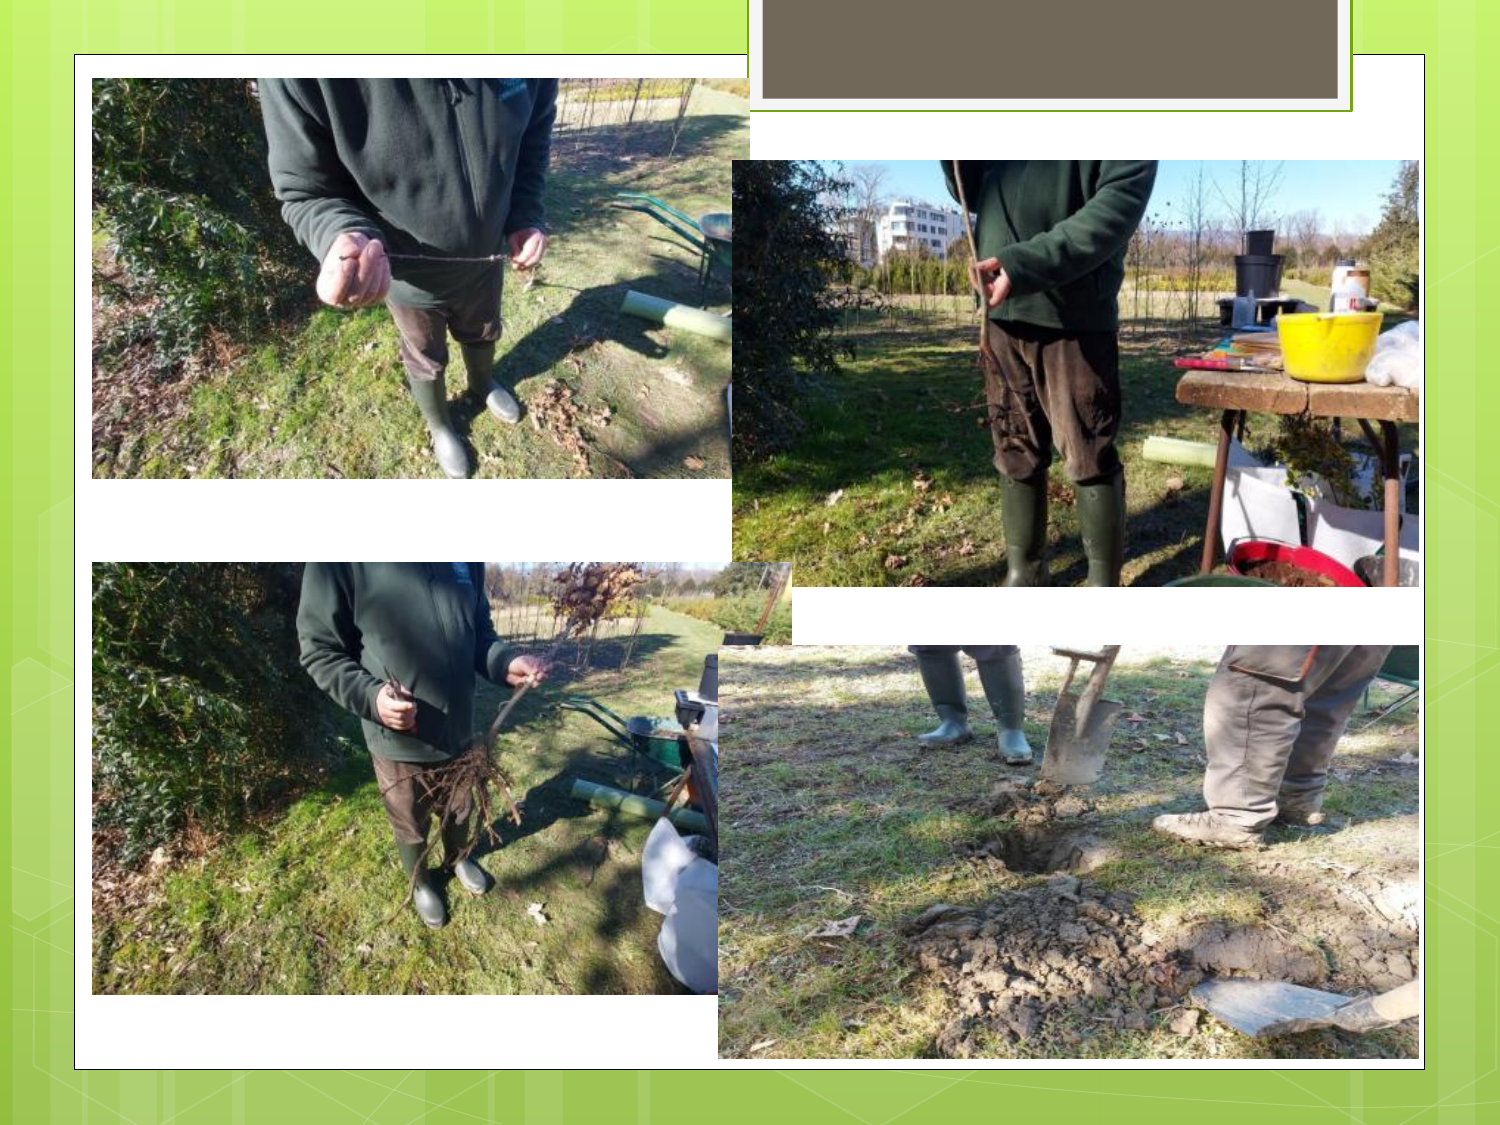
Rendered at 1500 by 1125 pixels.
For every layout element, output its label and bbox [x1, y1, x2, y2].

picture [91, 77, 1420, 1060]
